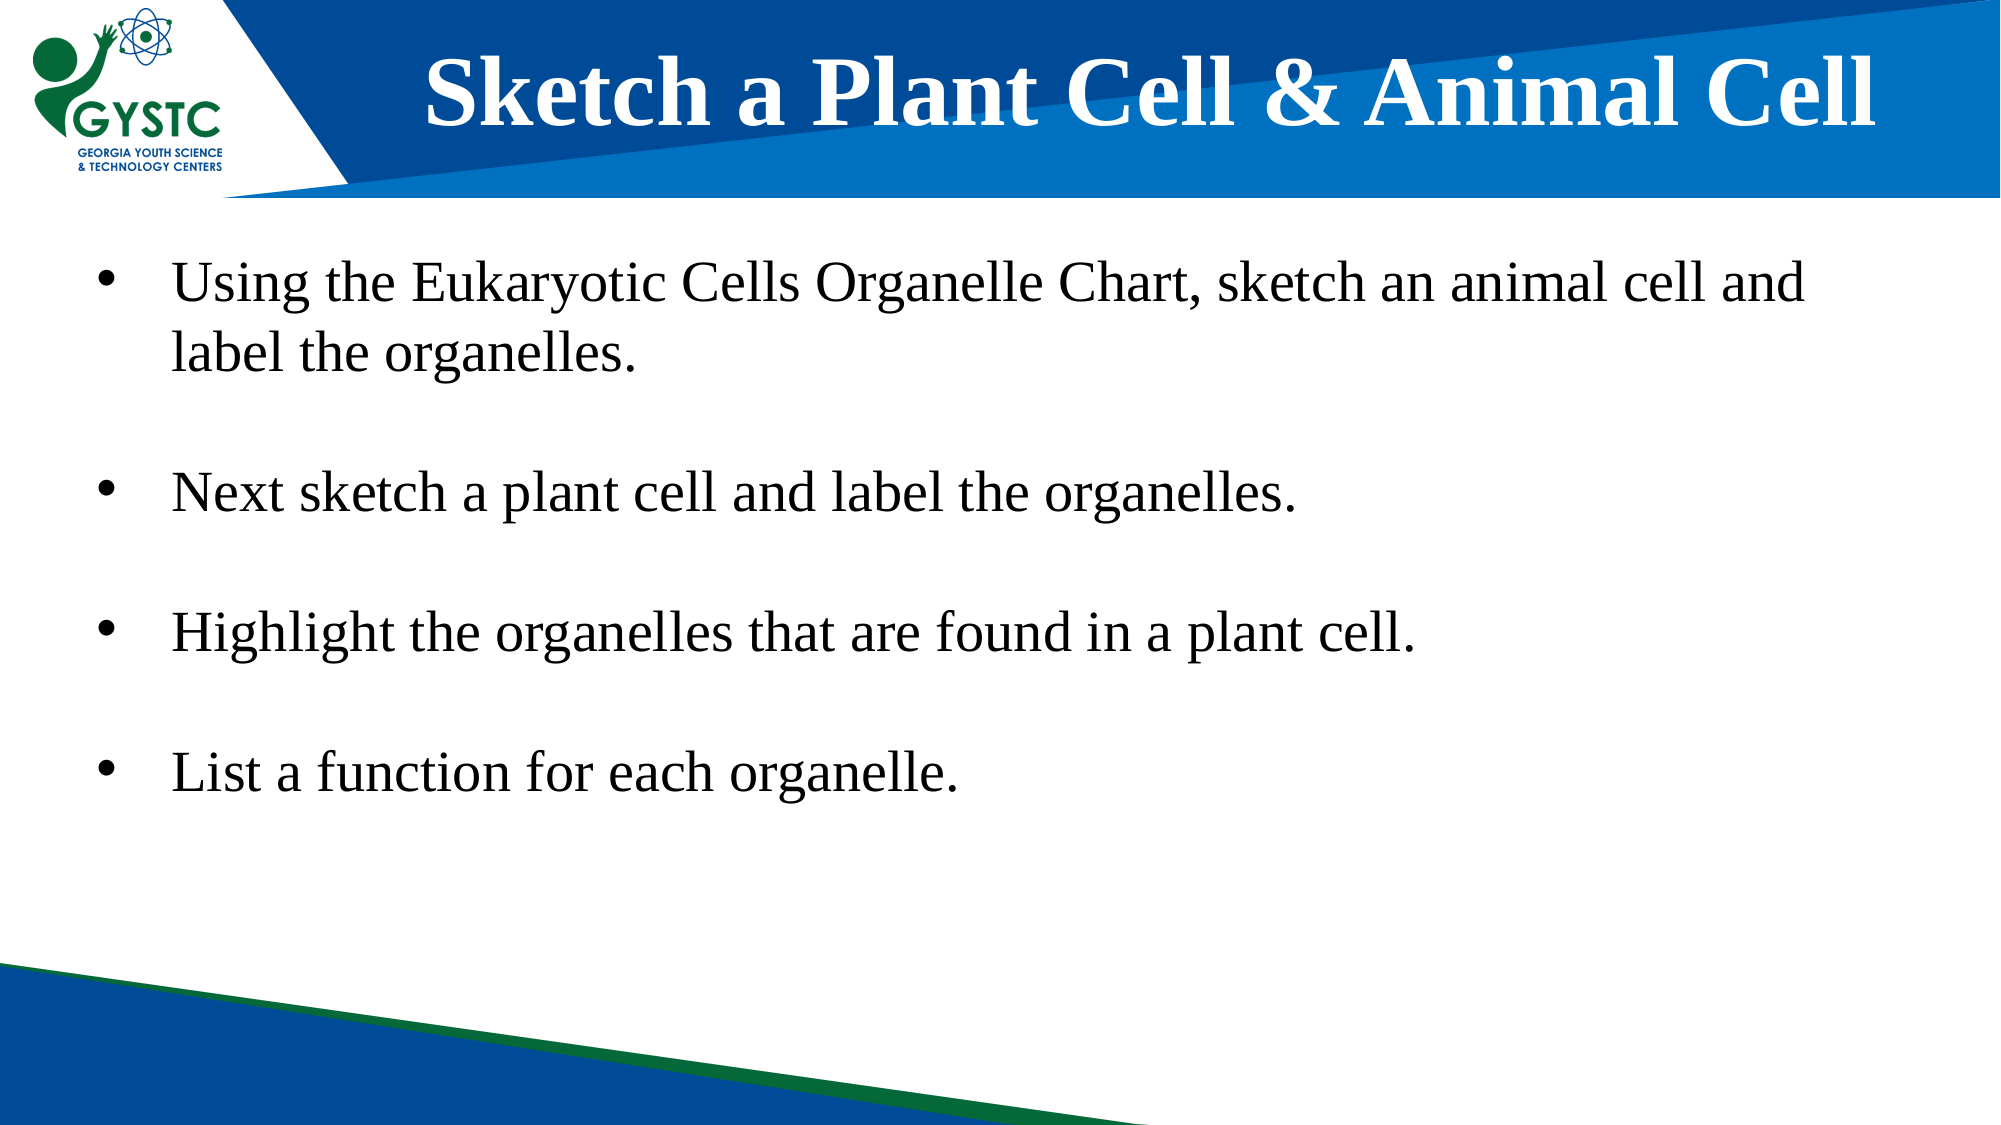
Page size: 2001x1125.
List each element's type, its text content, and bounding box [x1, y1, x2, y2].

picture [0, 0, 2001, 1125]
text_box Using the Eukaryotic Cells Organelle Chart, sketch an animal cell and label the organelles. Next sketch a plant cell and label the organelles. Highlight the organelles that are found in a plant cell. List a function for each organelle. [80, 235, 1920, 811]
text_box Sketch a Plant Cell & Animal Cell [320, 18, 1982, 154]
